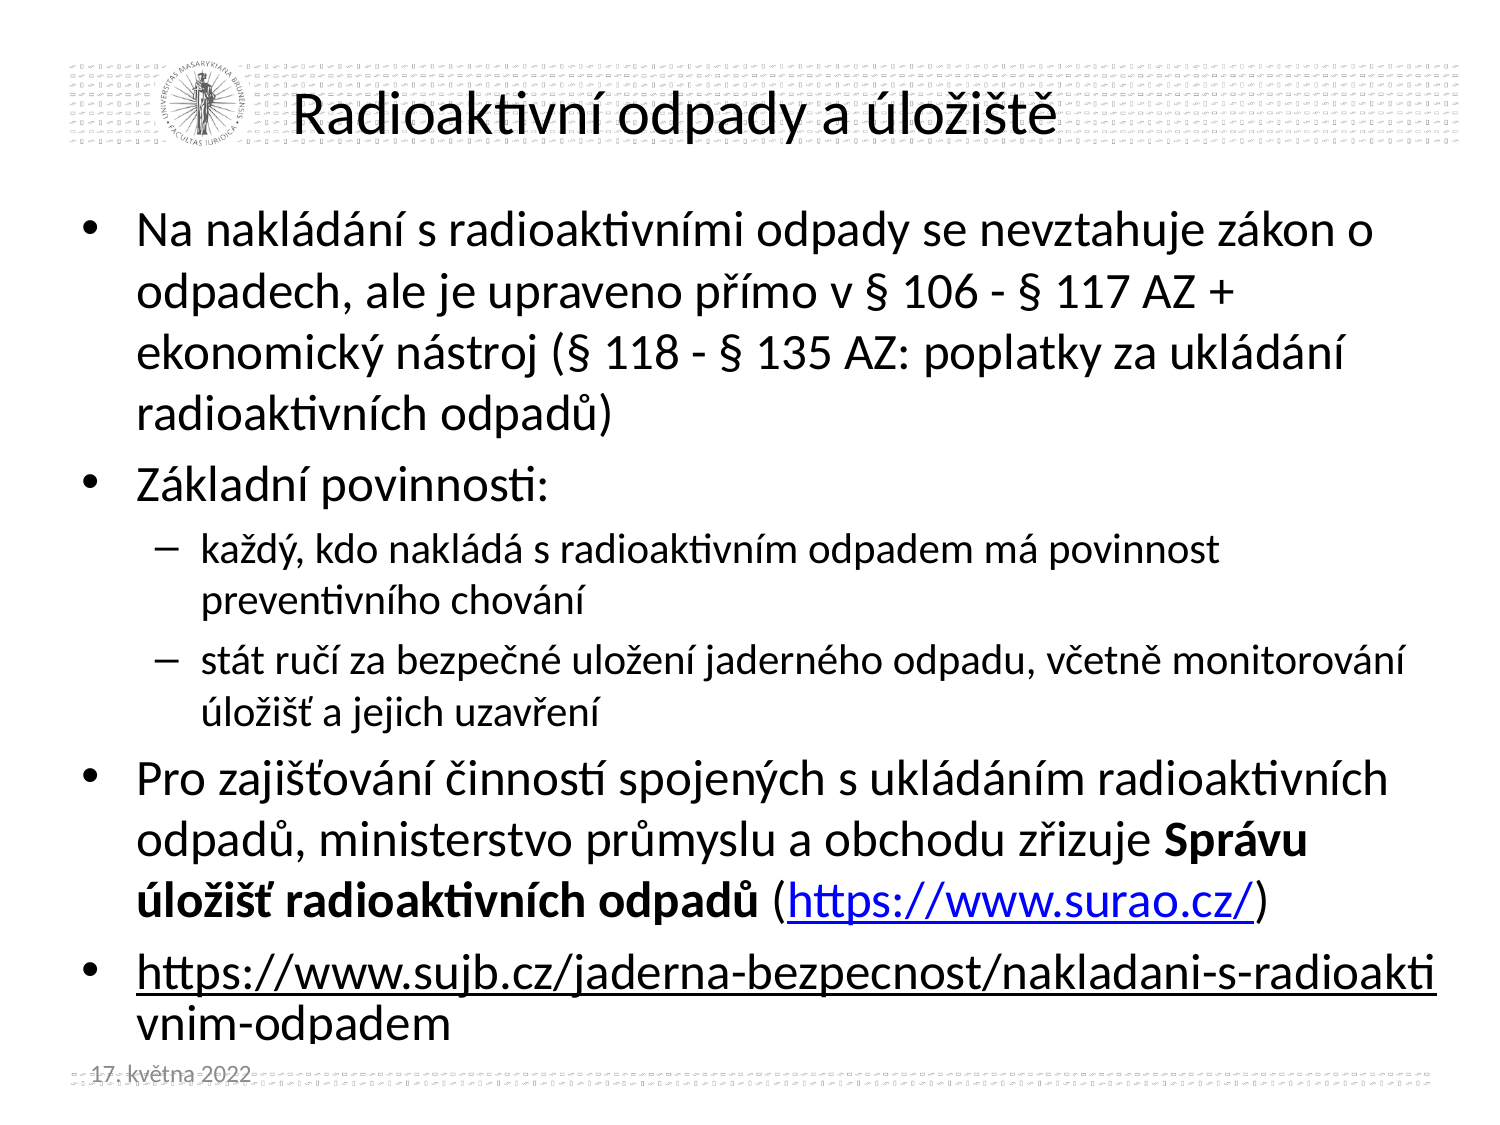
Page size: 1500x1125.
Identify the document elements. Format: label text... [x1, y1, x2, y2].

list Na nakládání s radioaktivními odpady se nevztahuje zákon o odpadech, ale je upraveno přímo v § 106 - § 117 AZ + ekonomický nástroj (§ 118 - § 135 AZ: poplatky za ukládání radioaktivních odpadů) Základní povinnosti: každý, kdo nakládá s radioaktivním odpadem má povinnost preventivního chování stát ručí za bezpečné uložení jaderného odpadu, včetně monitorování úložišť a jejich uzavření Pro zajišťování činností spojených s ukládáním radioaktivních odpadů, ministerstvo průmyslu a obchodu zřizuje Správu úložišť radioaktivních odpadů (https://www.surao.cz/) https://www.sujb.cz/jaderna-bezpecnost/nakladani-s-radioaktivnim-odpadem [66, 197, 1462, 1042]
picture [0, 31, 1500, 189]
picture [0, 1043, 1500, 1121]
